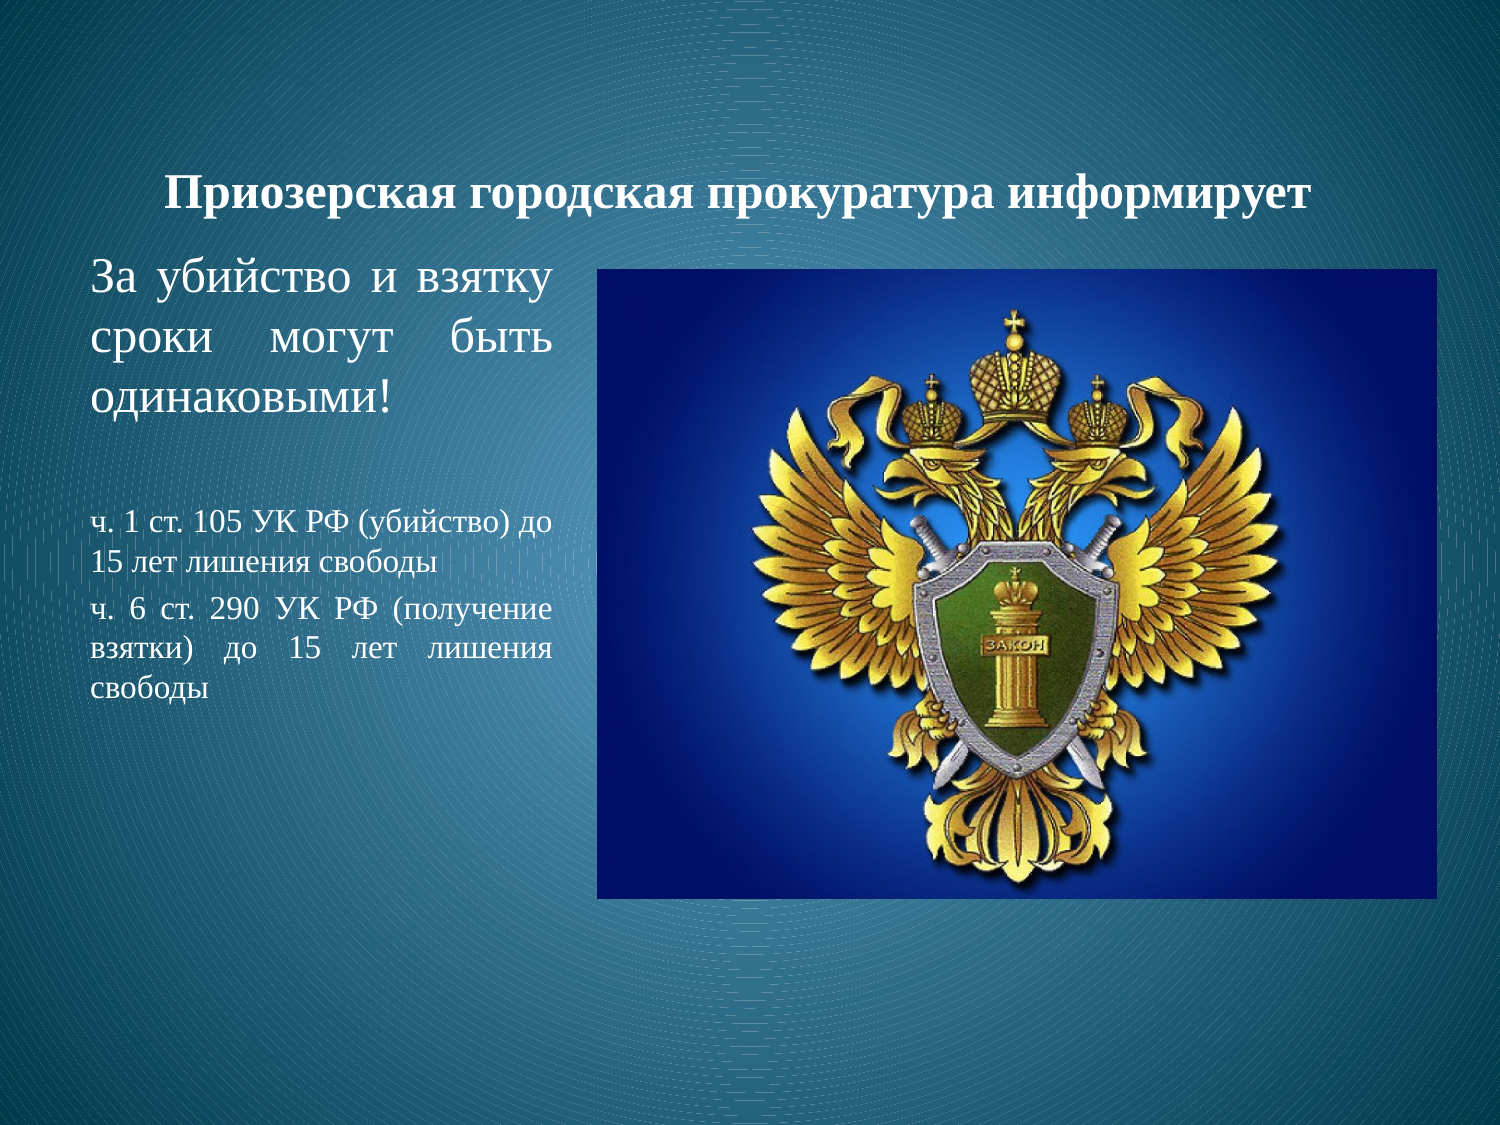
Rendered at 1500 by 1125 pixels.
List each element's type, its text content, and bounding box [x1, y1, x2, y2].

title Приозерская городская прокуратура информирует [70, 35, 1418, 226]
list За убийство и взятку сроки могут быть одинаковыми! ч. 1 ст. 105 УК РФ (убийство) до 15 лет лишения свободы ч. 6 ст. 290 УК РФ (получение взятки) до 15 лет лишения свободы [75, 235, 569, 1005]
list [597, 269, 1437, 899]
